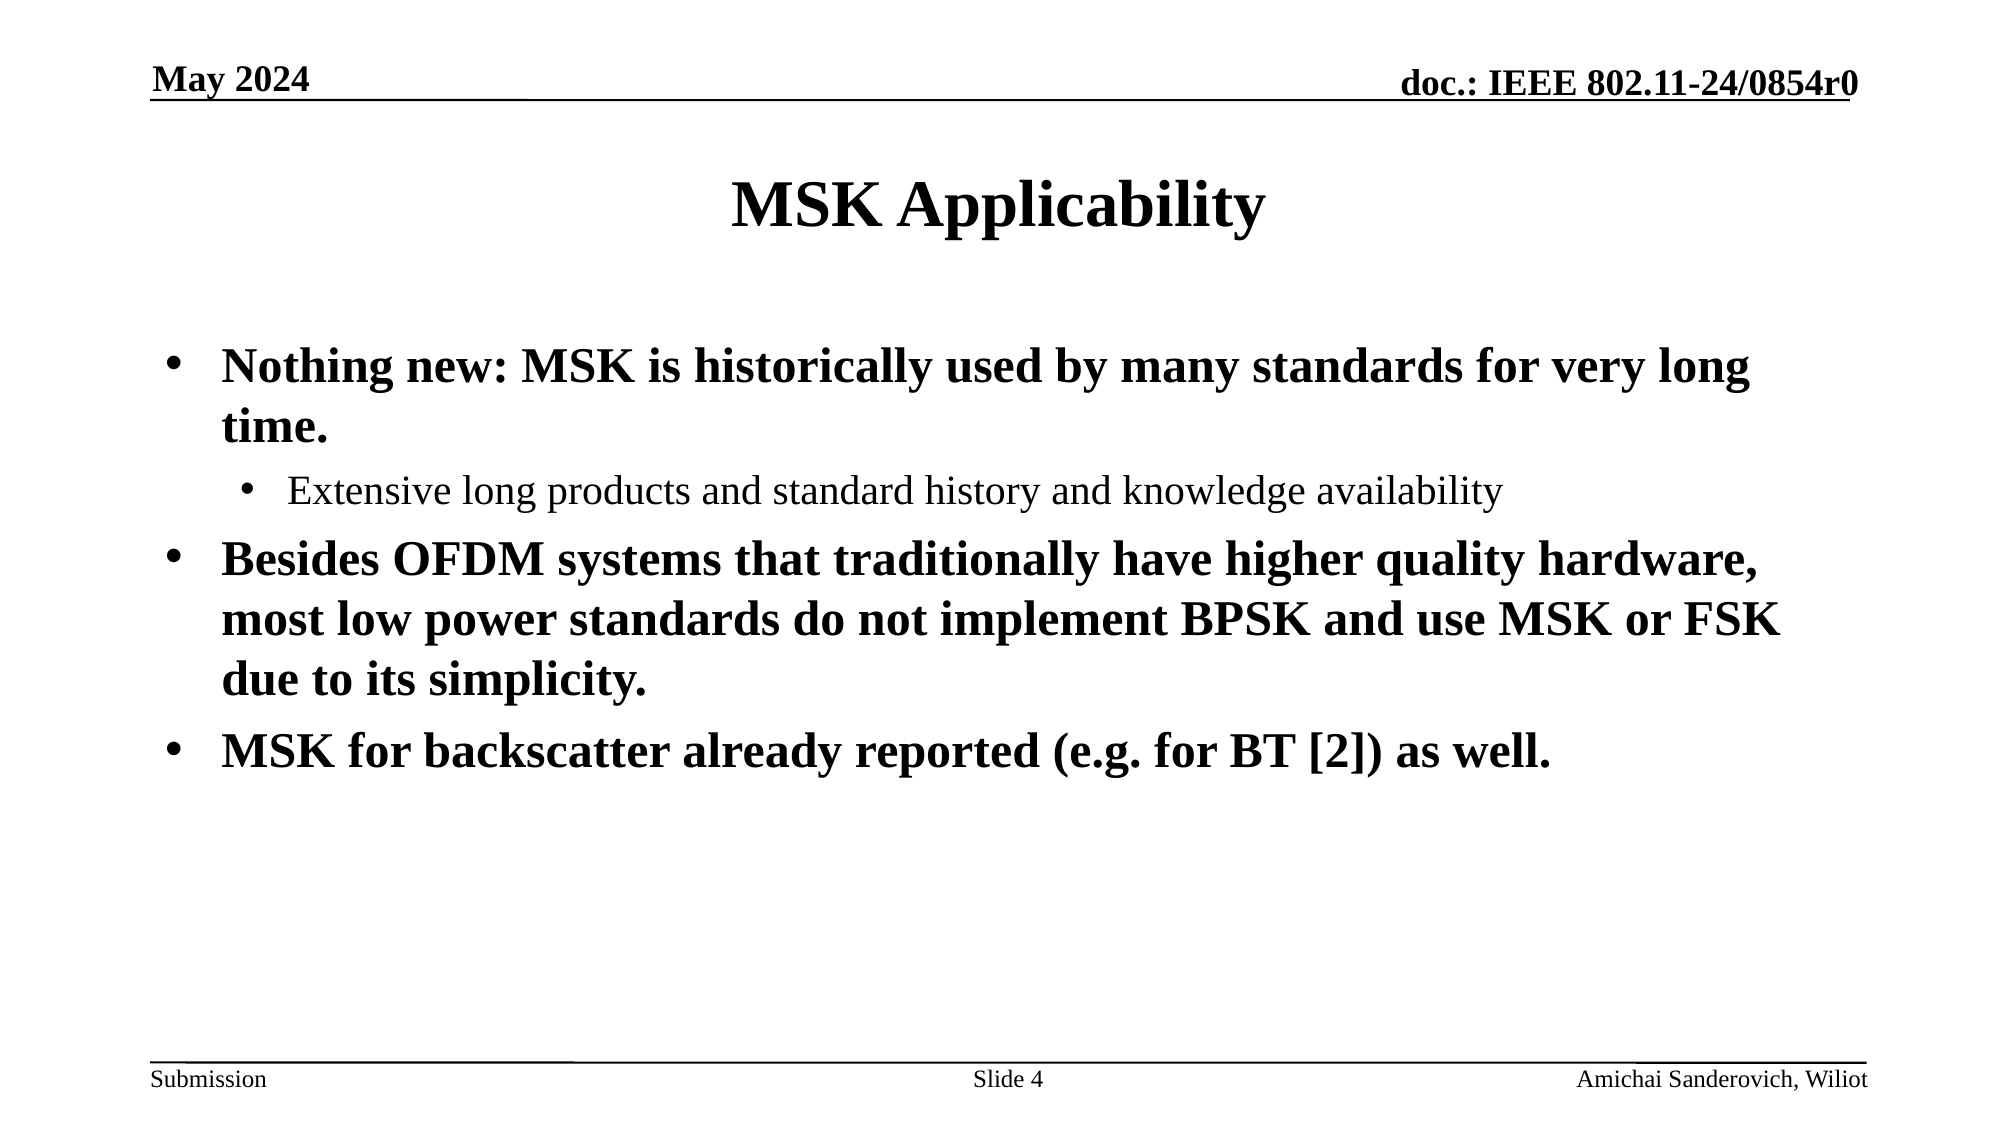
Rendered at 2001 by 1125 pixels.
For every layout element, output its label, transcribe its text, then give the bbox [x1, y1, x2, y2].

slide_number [152, 54, 563, 100]
slide_number Slide 4 [950, 1061, 1067, 1123]
footer Amichai Sanderovich, Wiliot [1171, 1061, 1869, 1093]
title MSK Applicability [149, 112, 1850, 288]
list Nothing new: MSK is historically used by many standards for very long time. Extensive long products and standard history and knowledge availability Besides OFDM systems that traditionally have higher quality hardware, most low power standards do not implement BPSK and use MSK or FSK due to its simplicity. MSK for backscatter already reported (e.g. for BT [2]) as well. [149, 324, 1850, 1000]
